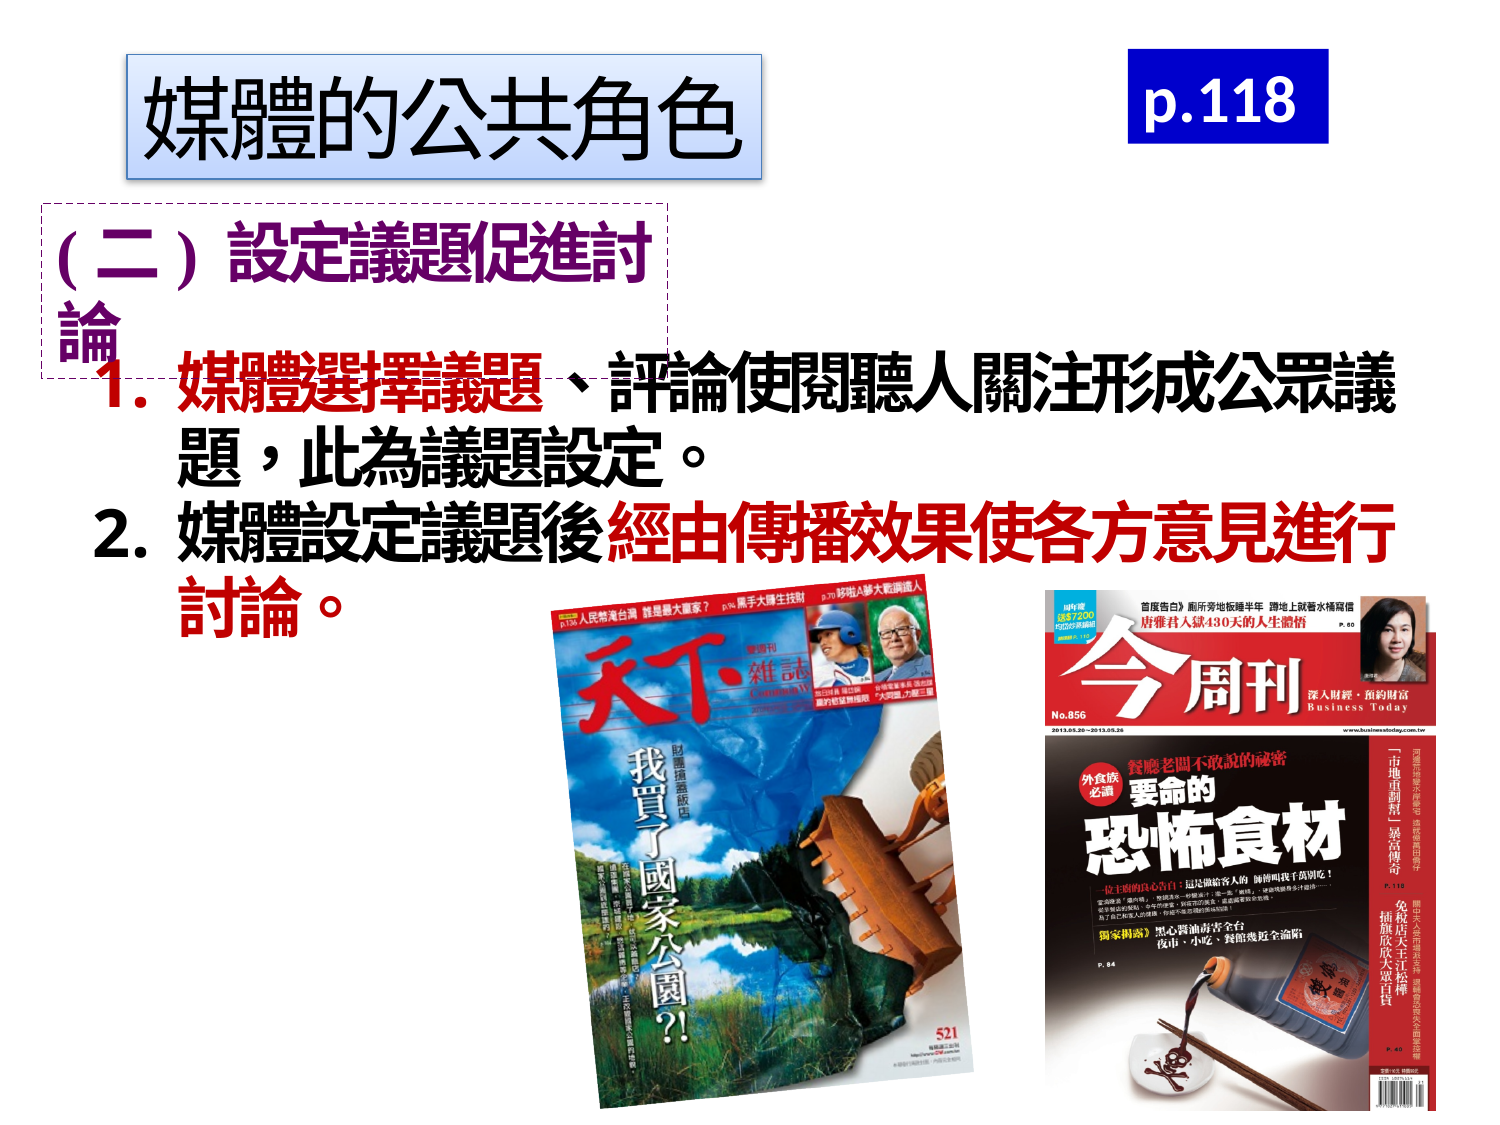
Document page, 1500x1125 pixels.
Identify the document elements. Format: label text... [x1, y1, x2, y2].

picture [551, 574, 973, 1108]
text_box (二) 設定議題促進討論 [41, 203, 668, 379]
text_box p.118 [1127, 48, 1329, 144]
text_box 媒體的公共角色 [126, 54, 762, 180]
picture [1064, 603, 1085, 610]
picture [1045, 590, 1436, 1112]
picture [1072, 612, 1094, 619]
text_box 媒體選擇議題、評論使閱聽人關注形成公眾議題，此為議題設定。 媒體設定議題後經由傳播效果使各方意見進行討論。 [2, 338, 1447, 646]
